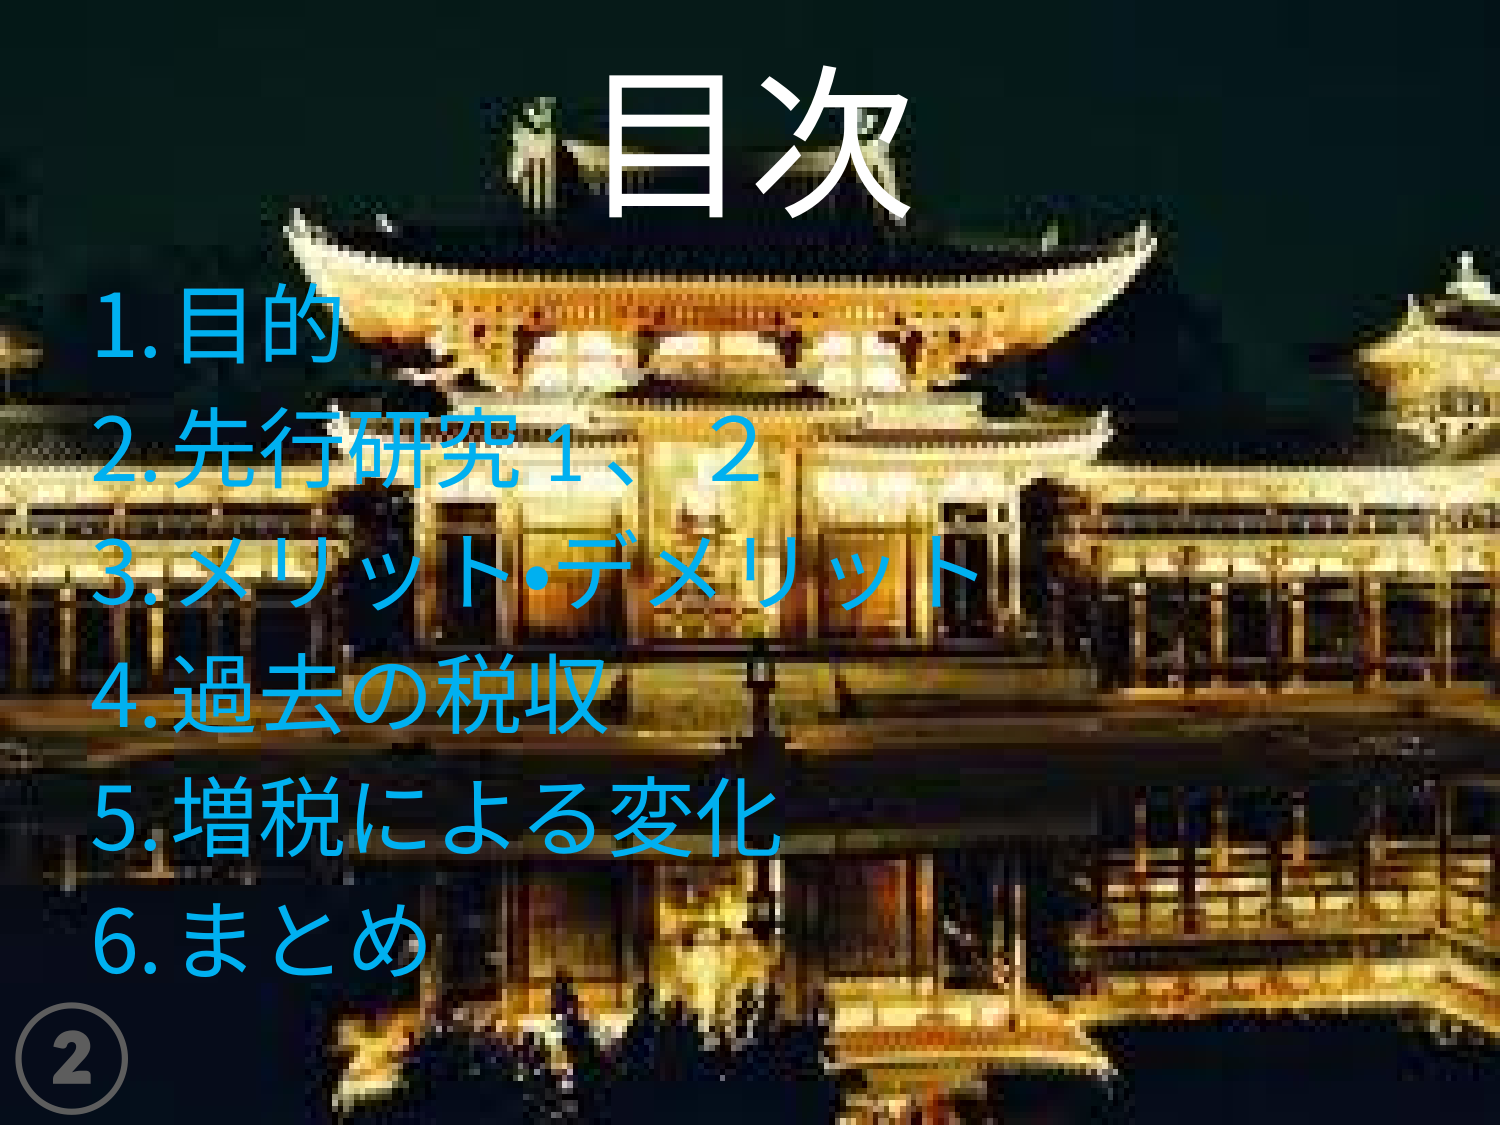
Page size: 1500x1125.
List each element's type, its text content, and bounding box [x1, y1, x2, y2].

title 目次 [75, 45, 1425, 233]
text_box ② [0, 973, 162, 1124]
list 目的 先行研究1、２ メリット・デメリット 過去の税収 増税による変化 まとめ [75, 262, 1425, 1005]
picture [0, 0, 1500, 1125]
